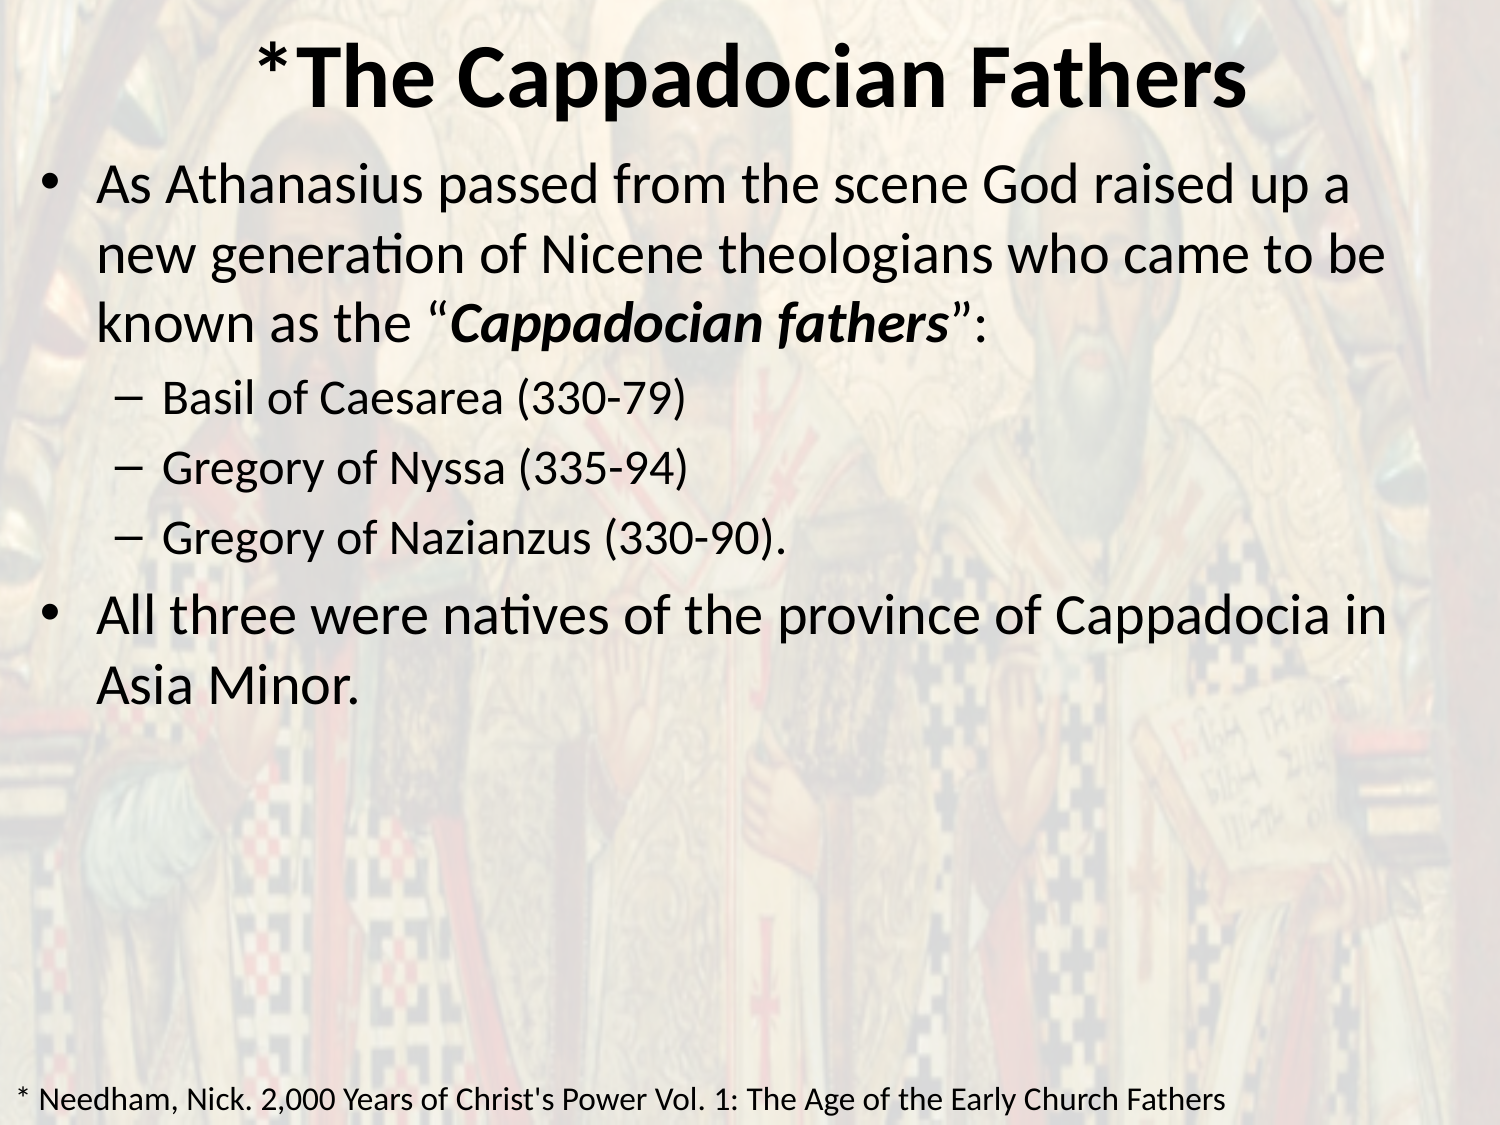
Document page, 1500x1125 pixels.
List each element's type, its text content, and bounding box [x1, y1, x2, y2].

title *The Cappadocian Fathers [0, 4, 1500, 138]
text_box * Needham, Nick. 2,000 Years of Christ's Power Vol. 1: The Age of the Early Church Fathers [0, 1069, 1500, 1125]
list As Athanasius passed from the scene God raised up a new generation of Nicene theologians who came to be known as the “Cappadocian fathers”: Basil of Caesarea (330-79) Gregory of Nyssa (335-94) Gregory of Nazianzus (330-90). All three were natives of the province of Cappadocia in Asia Minor. [24, 137, 1475, 1050]
